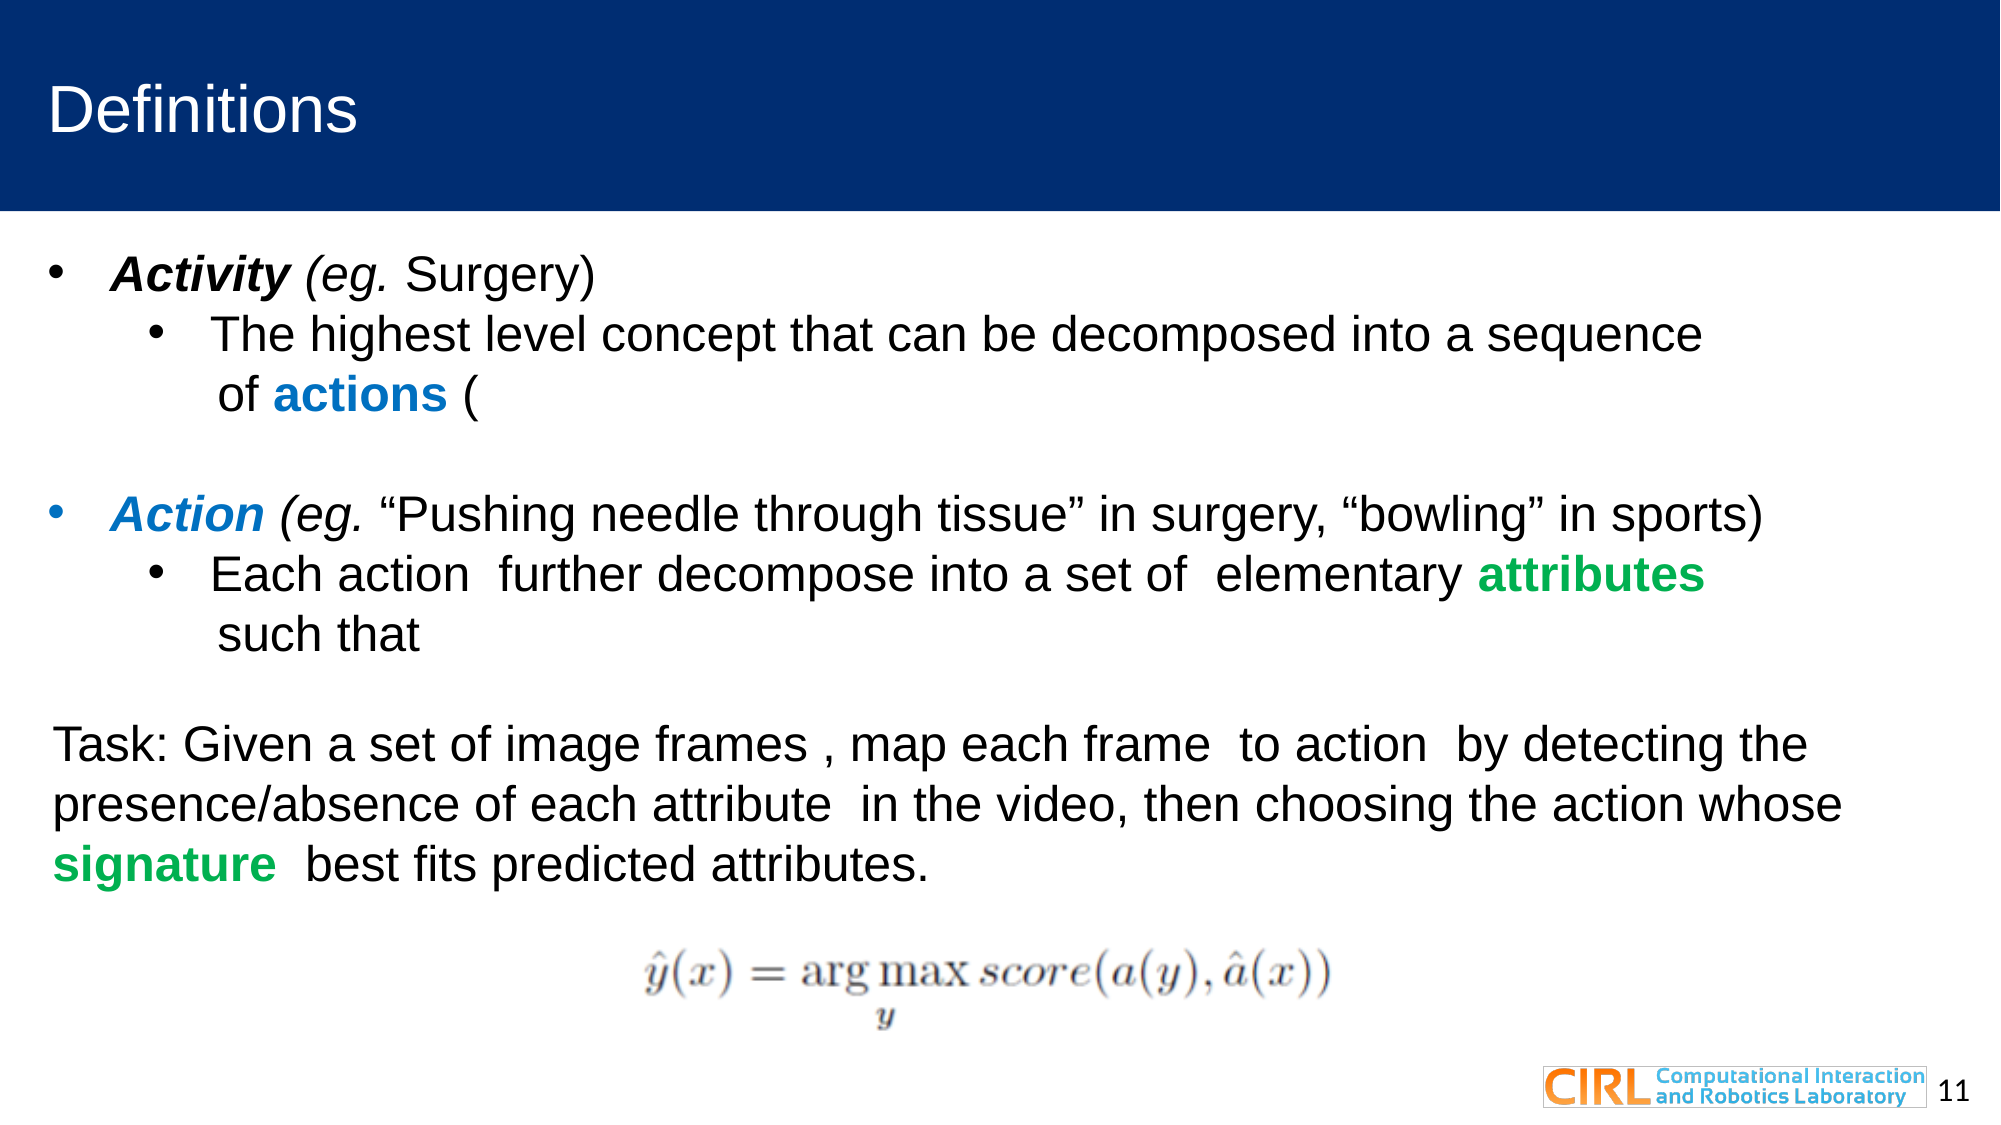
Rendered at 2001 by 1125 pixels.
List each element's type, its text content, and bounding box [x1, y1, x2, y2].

title Definitions [32, 11, 1971, 200]
picture [630, 931, 1370, 1056]
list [1543, 1066, 1927, 1108]
